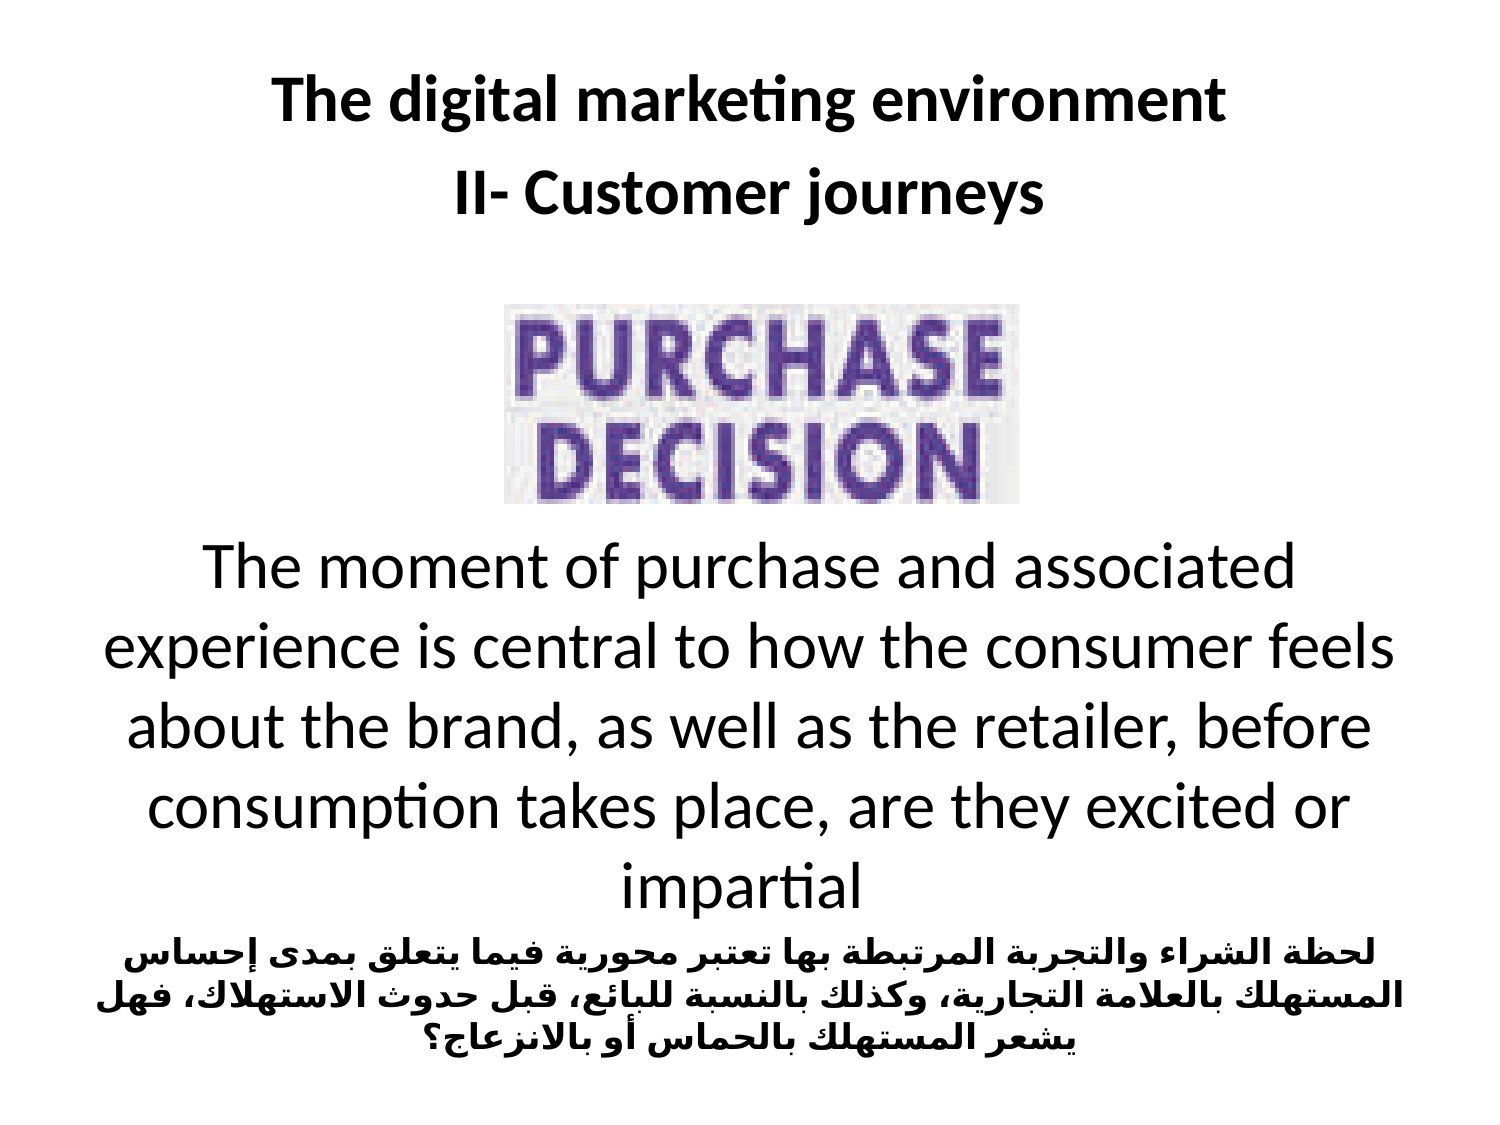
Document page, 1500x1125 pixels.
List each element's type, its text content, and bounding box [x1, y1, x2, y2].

subtitle The digital marketing environment II- Customer journeys The moment of purchase and associated experience is central to how the consumer feels about the brand, as well as the retailer, before consumption takes place, are they excited or impartial لحظة الشراء والتجربة المرتبطة بها تعتبر محورية فيما يتعلق بمدى إحساس المستهلك بالعلامة التجارية، وكذلك بالنسبة للبائع، قبل حدوث الاستهلاك، فهل يشعر المستهلك بالحماس أو بالانزعاج؟ [46, 46, 1454, 1090]
picture [503, 304, 1020, 505]
